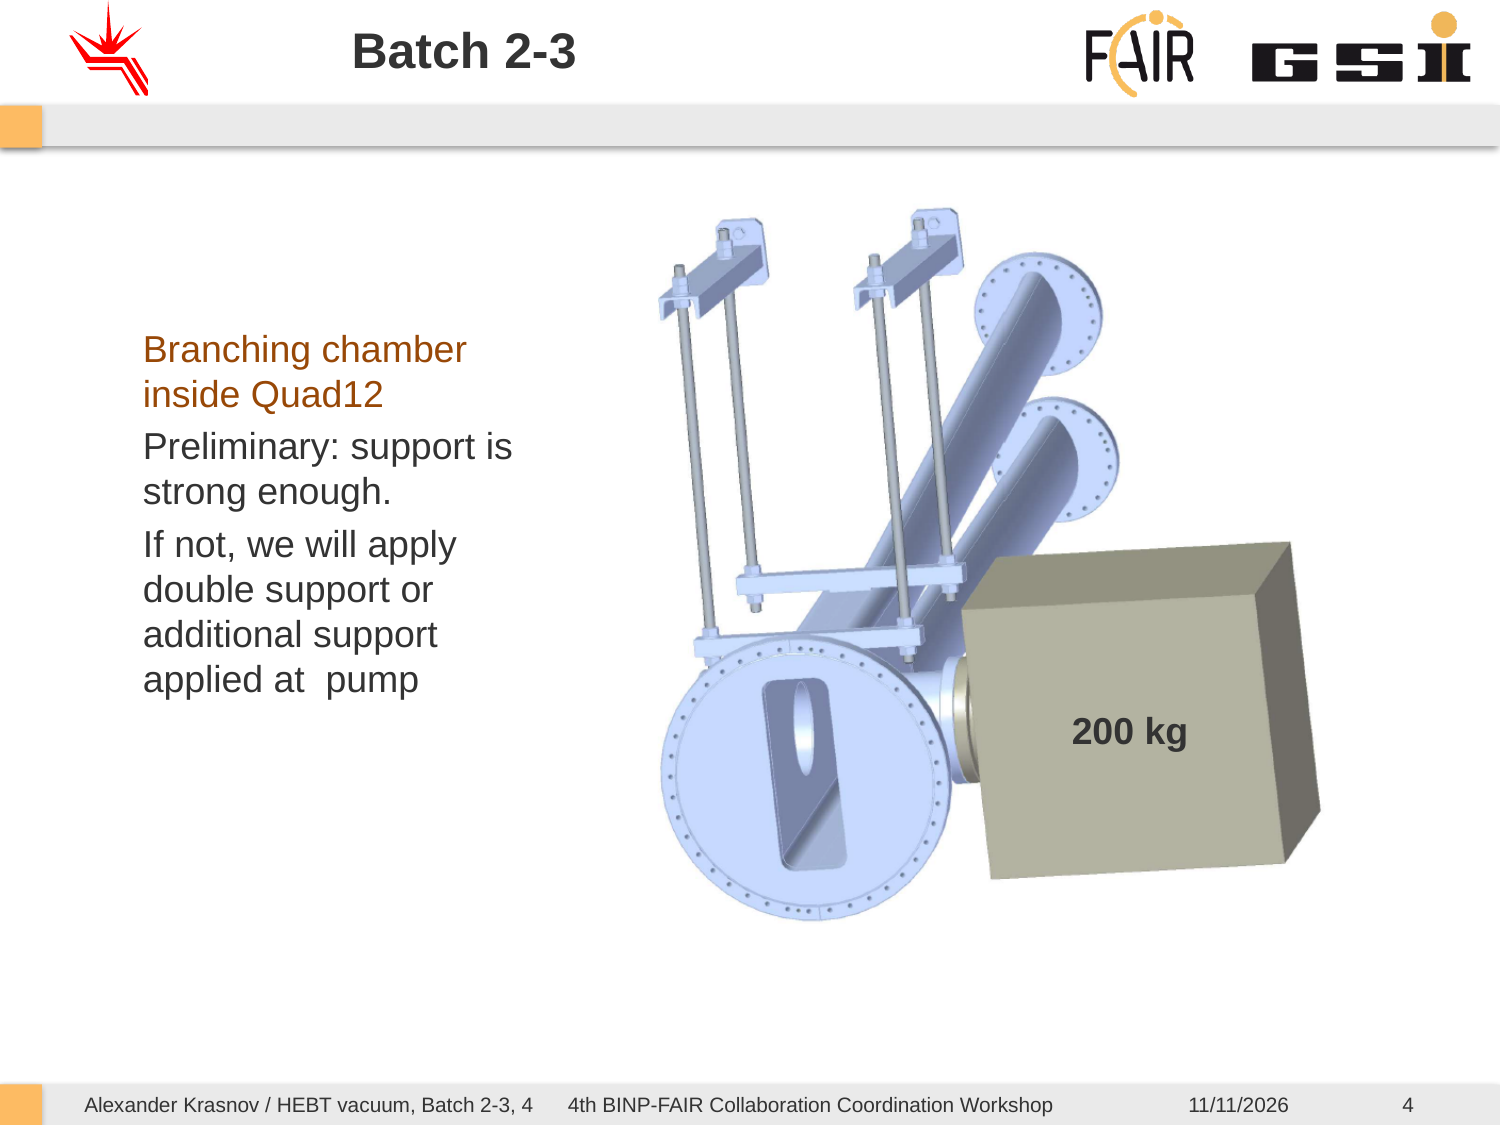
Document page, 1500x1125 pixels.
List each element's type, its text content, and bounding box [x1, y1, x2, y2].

picture [641, 195, 1336, 930]
text_box [73, 0, 142, 54]
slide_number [1165, 1086, 1304, 1122]
picture [1250, 9, 1472, 84]
list Branching chamber inside Quad12 Preliminary: support is strong enough. If not, we will apply double support or additional support applied at pump [127, 317, 540, 852]
picture [1085, 8, 1194, 99]
title Batch 2-3 [322, 0, 940, 86]
slide_number 4 [1306, 1086, 1429, 1122]
footer Alexander Krasnov / HEBT vacuum, Batch 2-3, 4 4th BINP-FAIR Collaboration Coordination Workshop [69, 1086, 1165, 1122]
text_box [69, 35, 148, 96]
